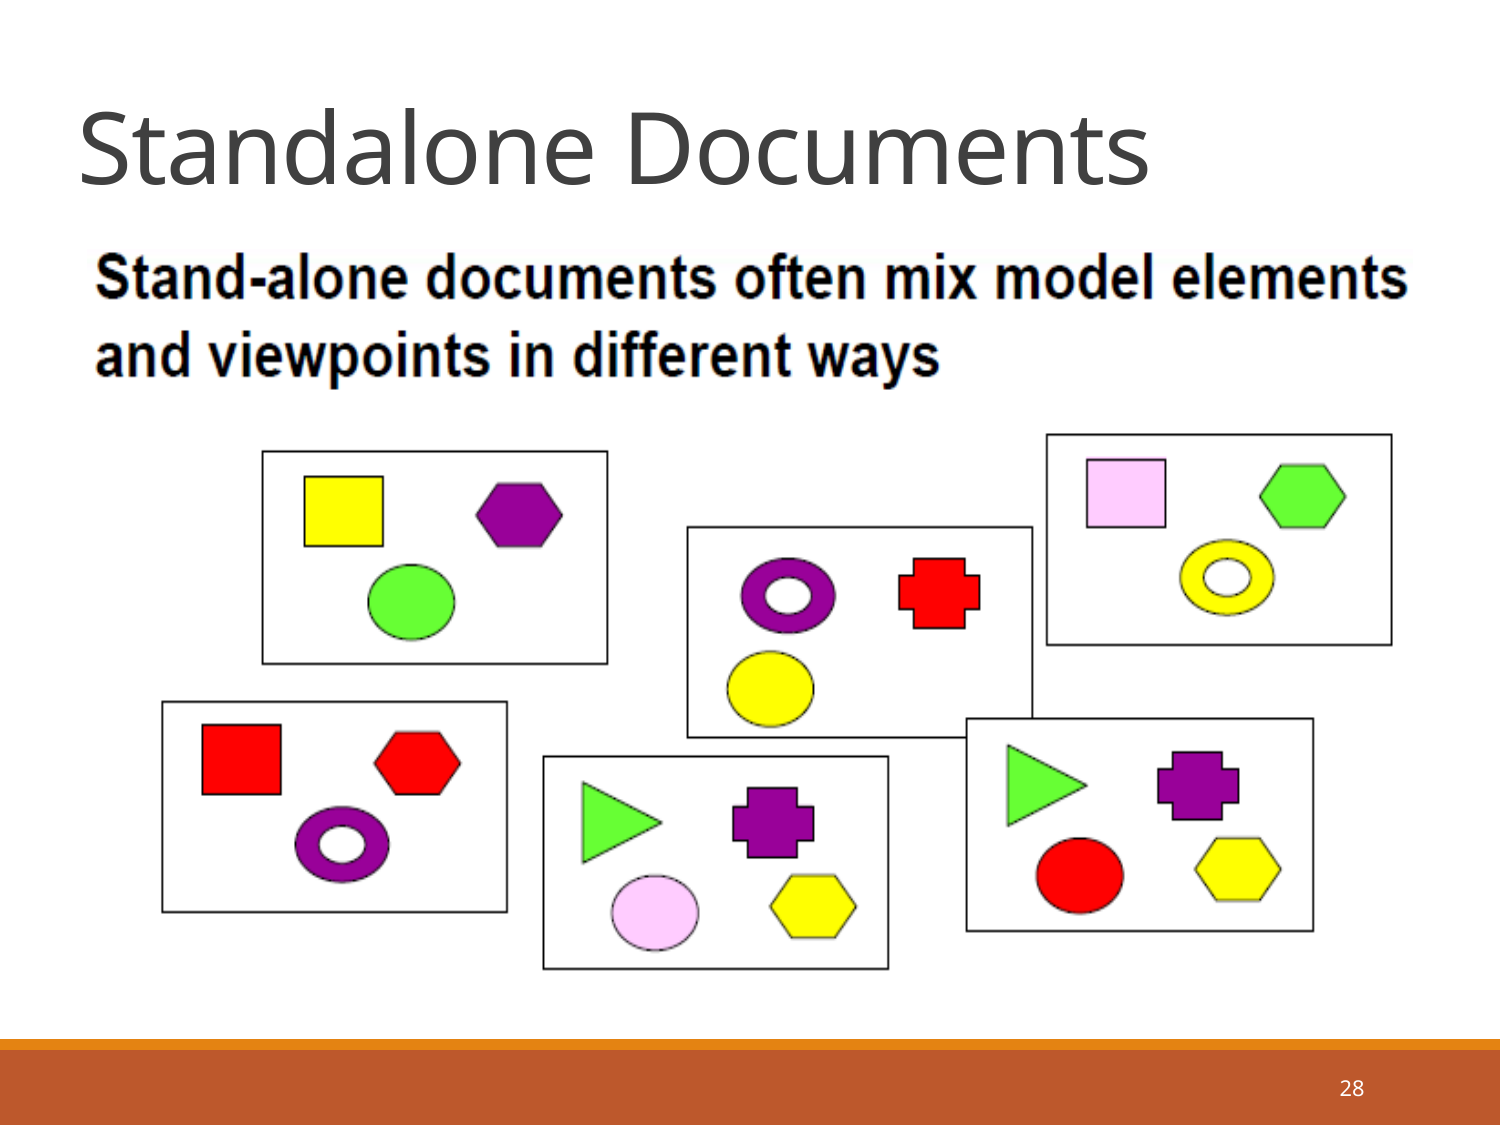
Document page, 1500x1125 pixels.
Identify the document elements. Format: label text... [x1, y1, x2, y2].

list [86, 249, 1414, 1001]
slide_number 28 [1218, 1059, 1380, 1120]
title Standalone Documents [62, 45, 1425, 213]
